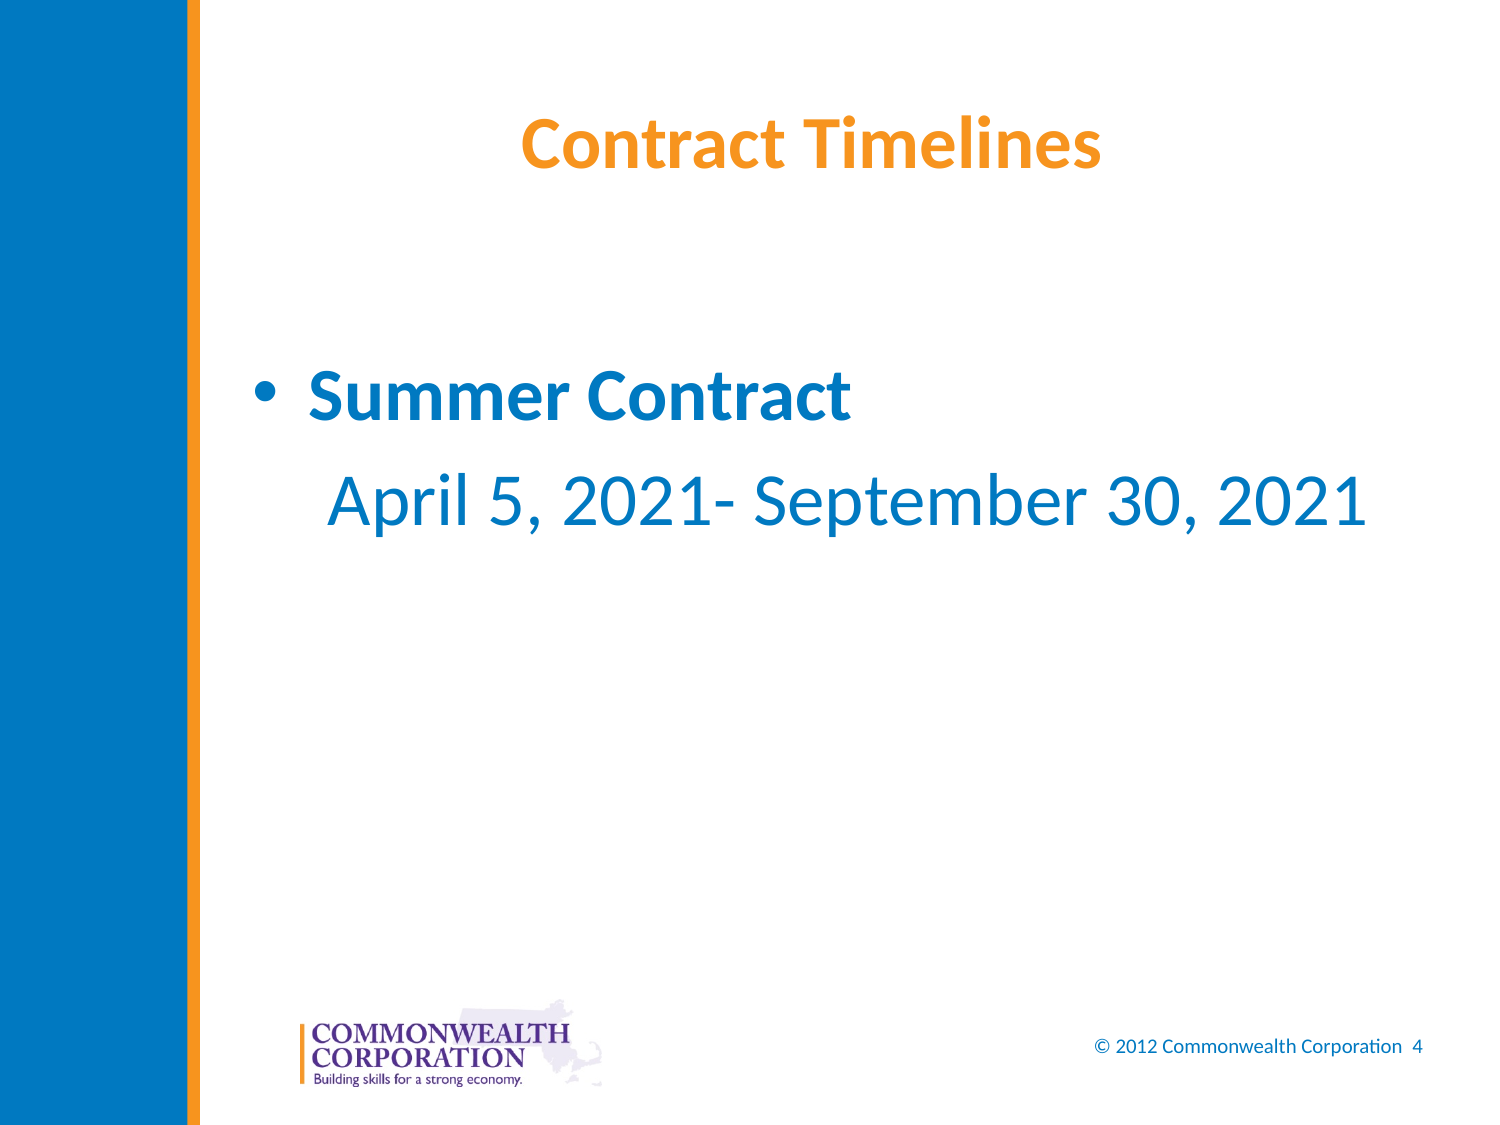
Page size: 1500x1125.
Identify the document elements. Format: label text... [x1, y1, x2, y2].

title Contract Timelines [200, 45, 1425, 233]
list Summer Contract April 5, 2021- September 30, 2021 [237, 337, 1463, 700]
picture [300, 999, 602, 1087]
